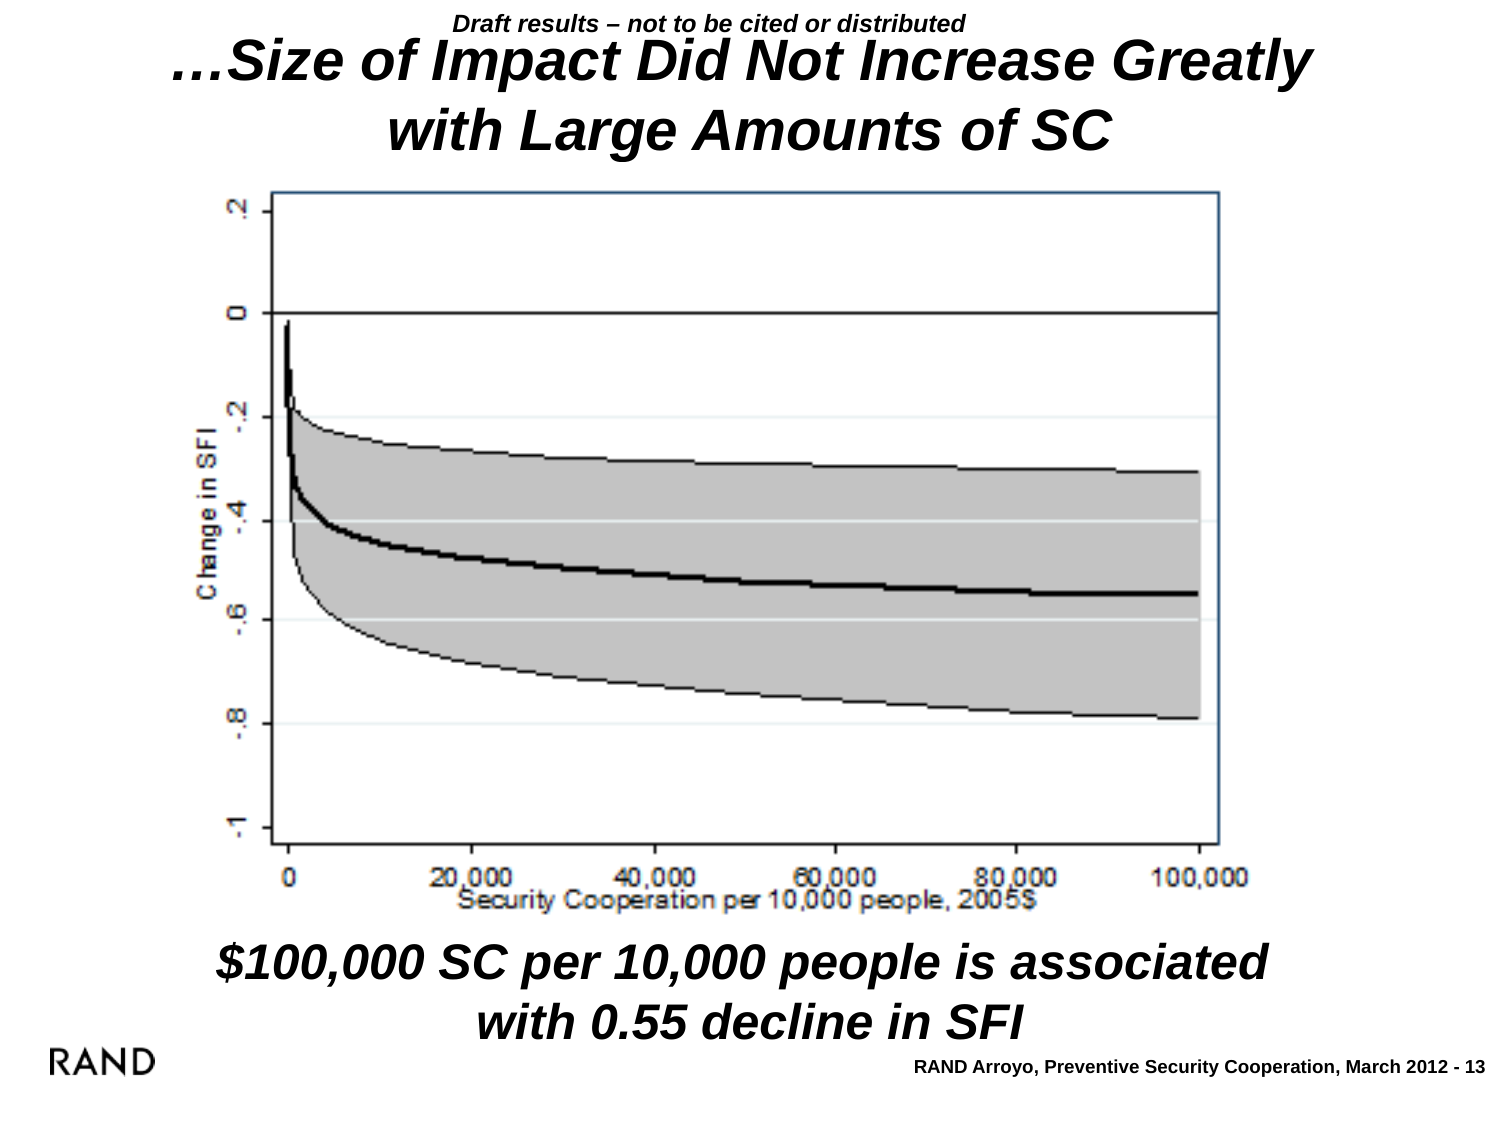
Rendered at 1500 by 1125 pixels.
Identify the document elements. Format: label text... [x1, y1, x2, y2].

title …Size of Impact Did Not Increase Greatly with Large Amounts of SC [0, 22, 1500, 157]
text_box $100,000 SC per 10,000 people is associated with 0.55 decline in SFI [0, 922, 1500, 1058]
picture [50, 1058, 155, 1077]
picture [162, 162, 1263, 935]
